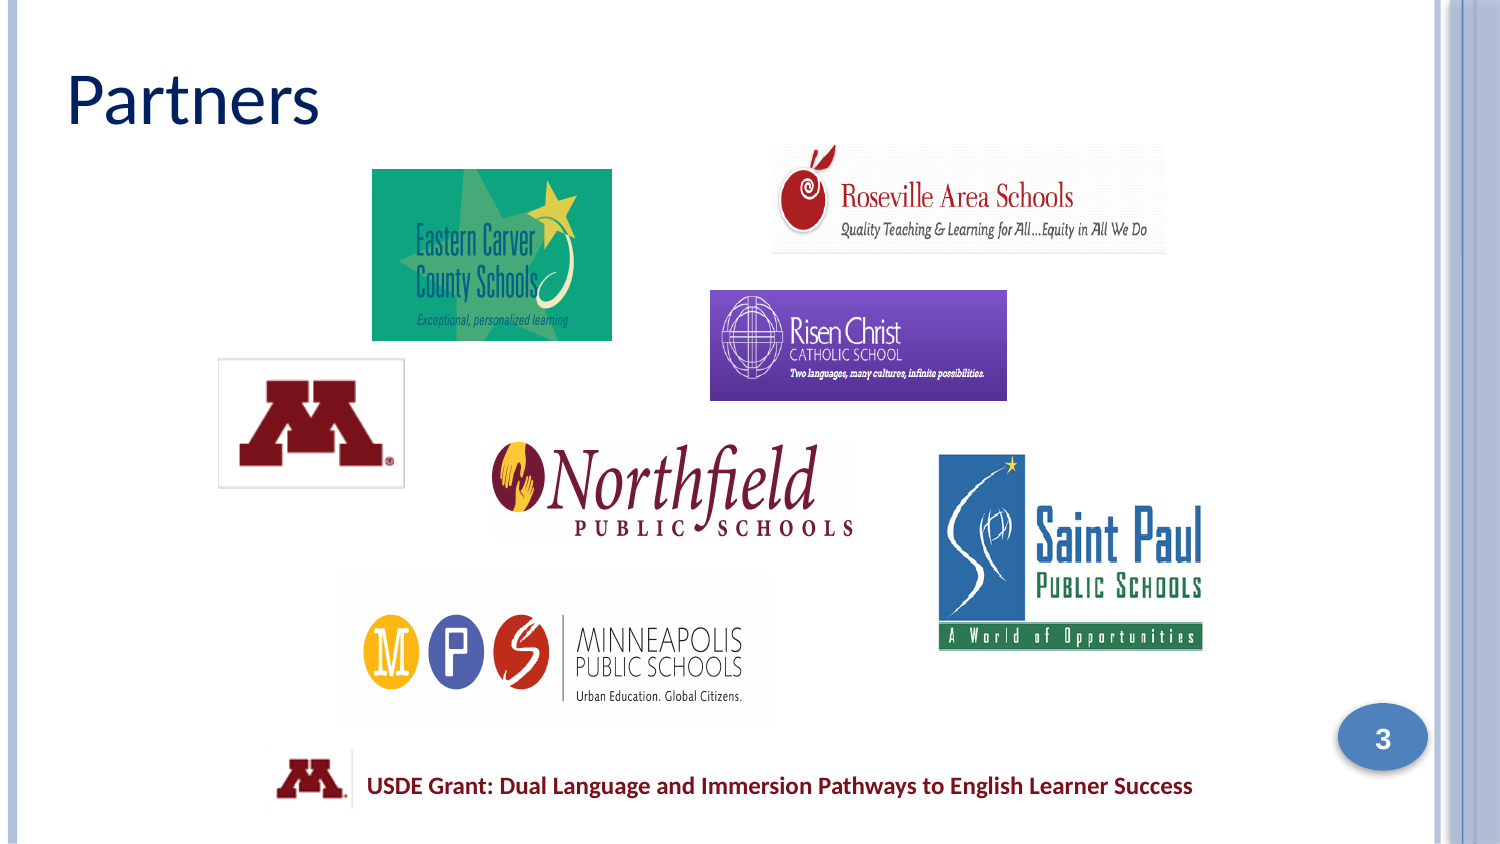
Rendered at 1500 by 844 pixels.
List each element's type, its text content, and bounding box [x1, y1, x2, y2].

text_box USDE Grant: Dual Language and Immersion Pathways to English Learner Success [359, 761, 1228, 807]
text_box Partners [51, 42, 1500, 147]
picture [491, 438, 853, 540]
picture [709, 290, 1008, 401]
picture [770, 144, 1166, 256]
list [0, 189, 1398, 750]
picture [267, 748, 353, 810]
picture [371, 169, 613, 341]
picture [334, 573, 773, 728]
picture [938, 453, 1203, 652]
picture [218, 358, 405, 490]
slide_number 3 [1333, 705, 1434, 770]
